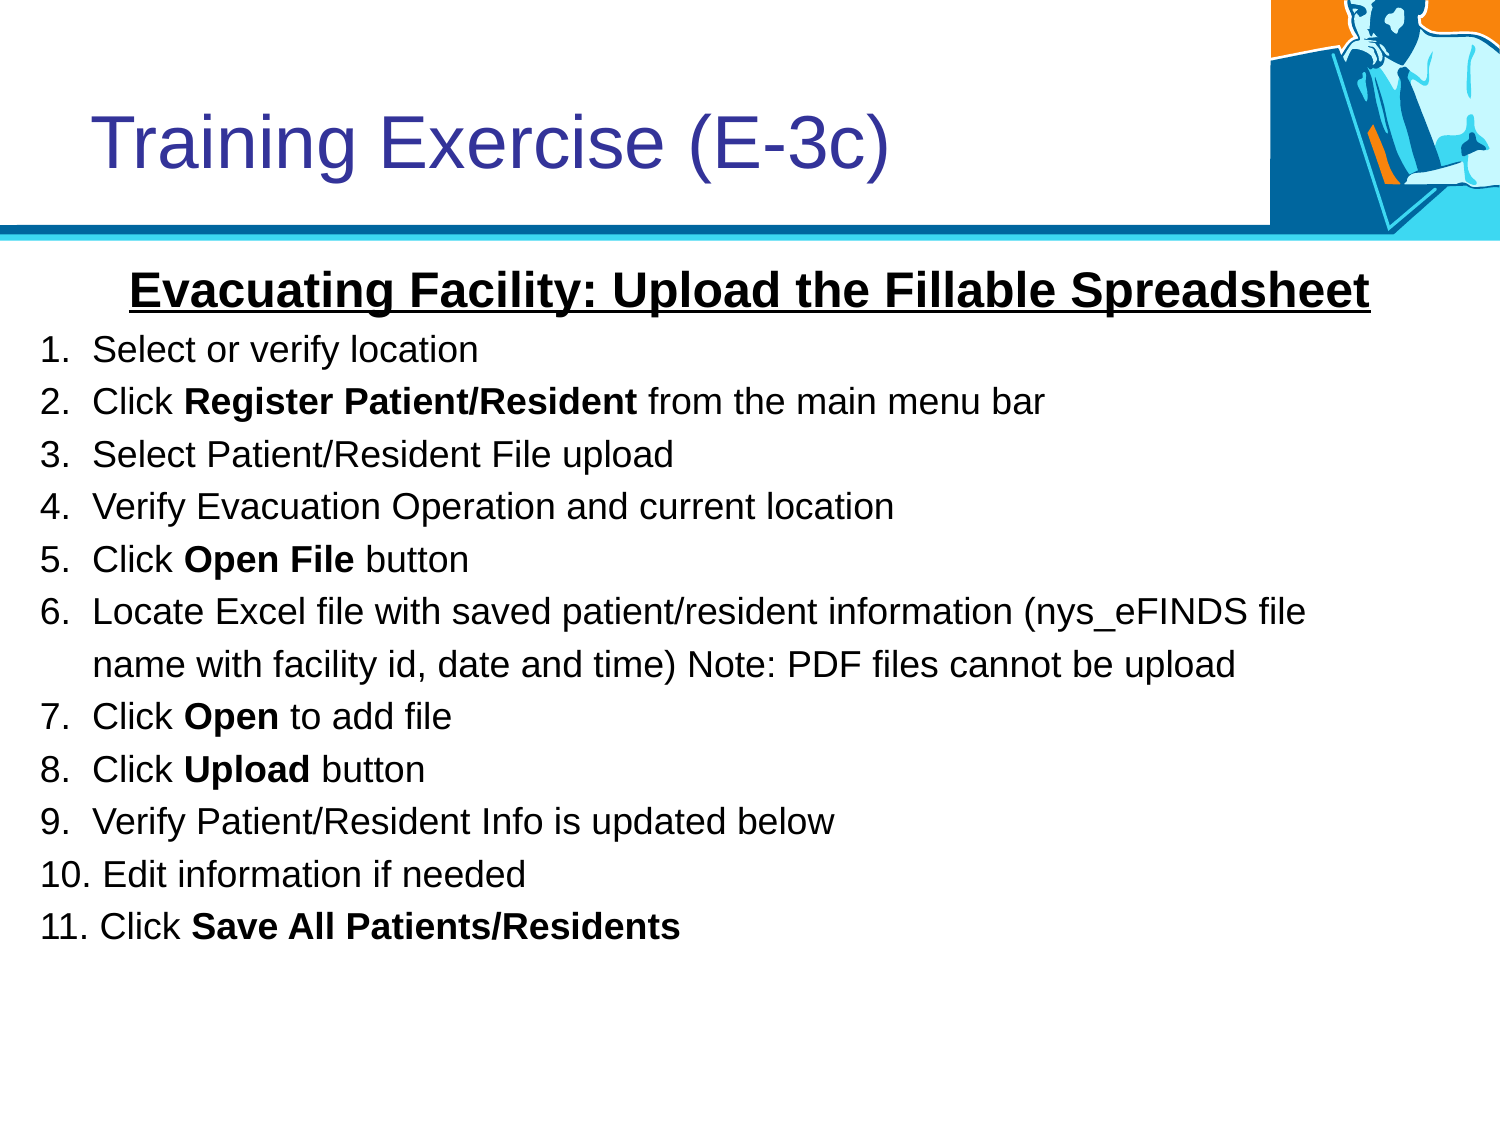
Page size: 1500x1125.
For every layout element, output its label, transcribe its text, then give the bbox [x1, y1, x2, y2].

title Training Exercise (E-3c) [74, 44, 1238, 233]
list Evacuating Facility: Upload the Fillable Spreadsheet 1. Select or verify location 2. Click Register Patient/Resident from the main menu bar 3. Select Patient/Resident File upload 4. Verify Evacuation Operation and current location 5. Click Open File button 6. Locate Excel file with saved patient/resident information (nys_eFINDS file name with facility id, date and time) Note: PDF files cannot be upload 7. Click Open to add file 8. Click Upload button 9. Verify Patient/Resident Info is updated below 10. Edit information if needed 11. Click Save All Patients/Residents [24, 249, 1476, 1076]
